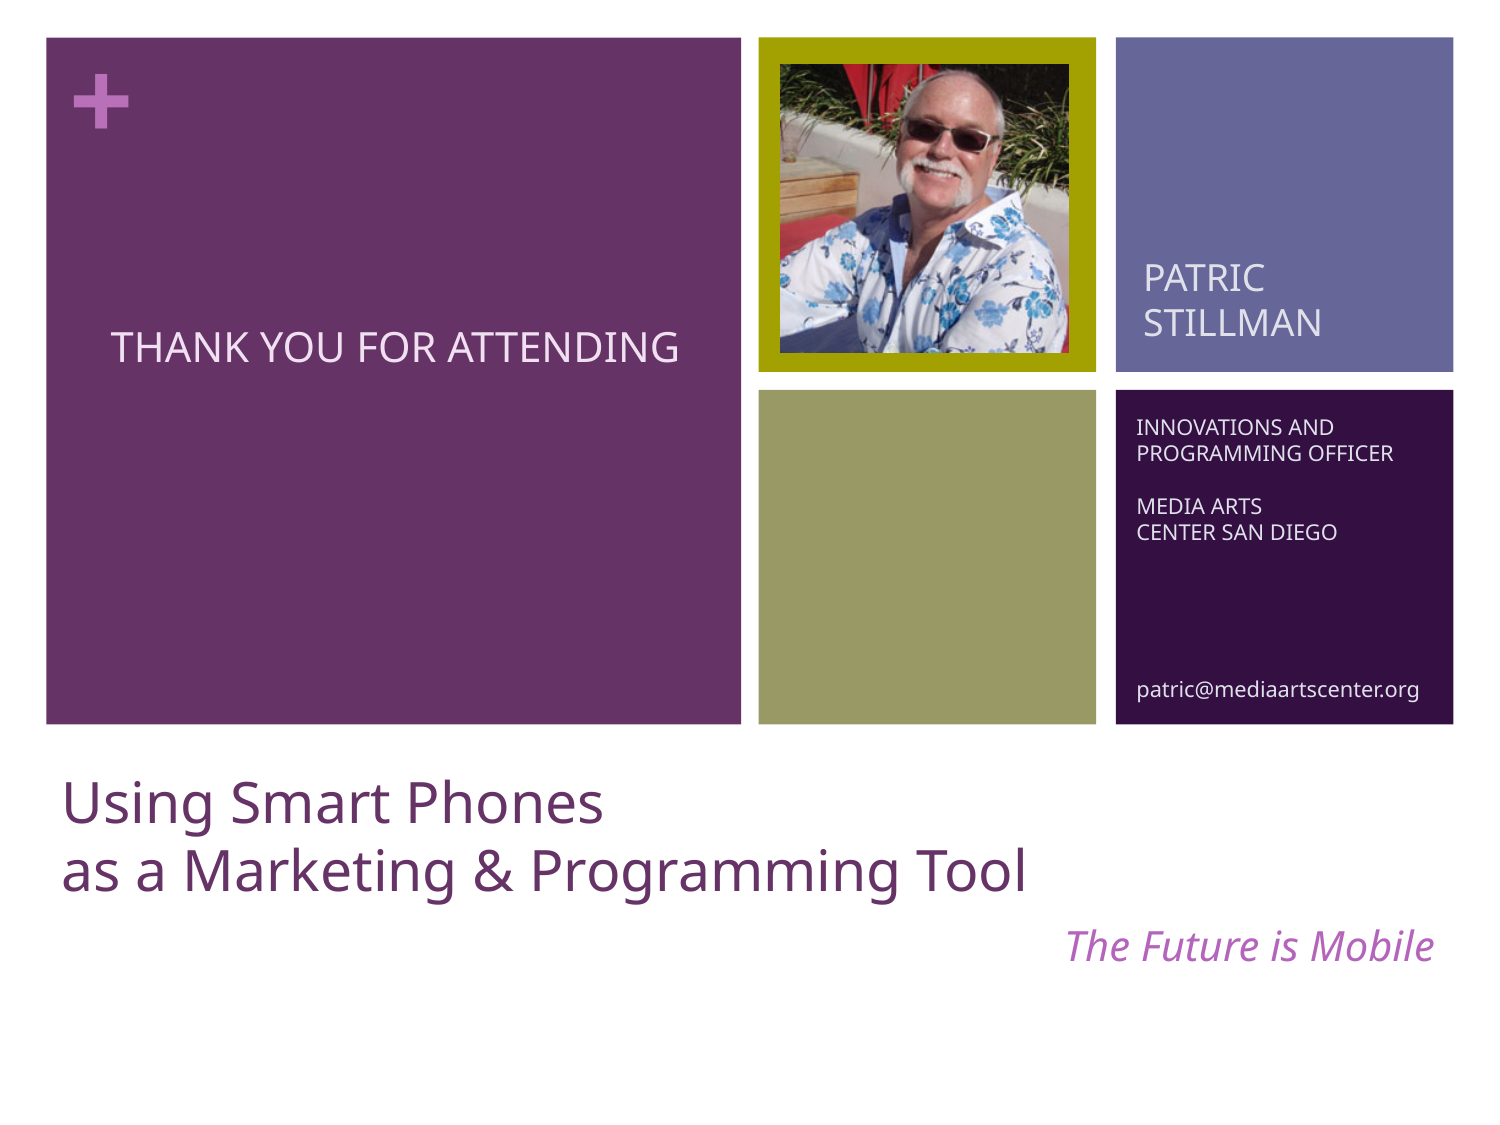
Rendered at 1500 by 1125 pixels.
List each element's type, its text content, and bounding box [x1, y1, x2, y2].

text_box INNOVATIONS AND PROGRAMMING OFFICER MEDIA ARTS CENTER SAN DIEGO patric@mediaartscenter.org [1121, 406, 1444, 710]
text_box PATRIC STILLMAN [1128, 246, 1382, 351]
subtitle The Future is Mobile [787, 912, 1450, 1036]
text_box THANK YOU FOR ATTENDING [95, 313, 881, 379]
picture [779, 63, 1070, 353]
title Using Smart Phones as a Marketing & Programming Tool [46, 758, 1450, 912]
